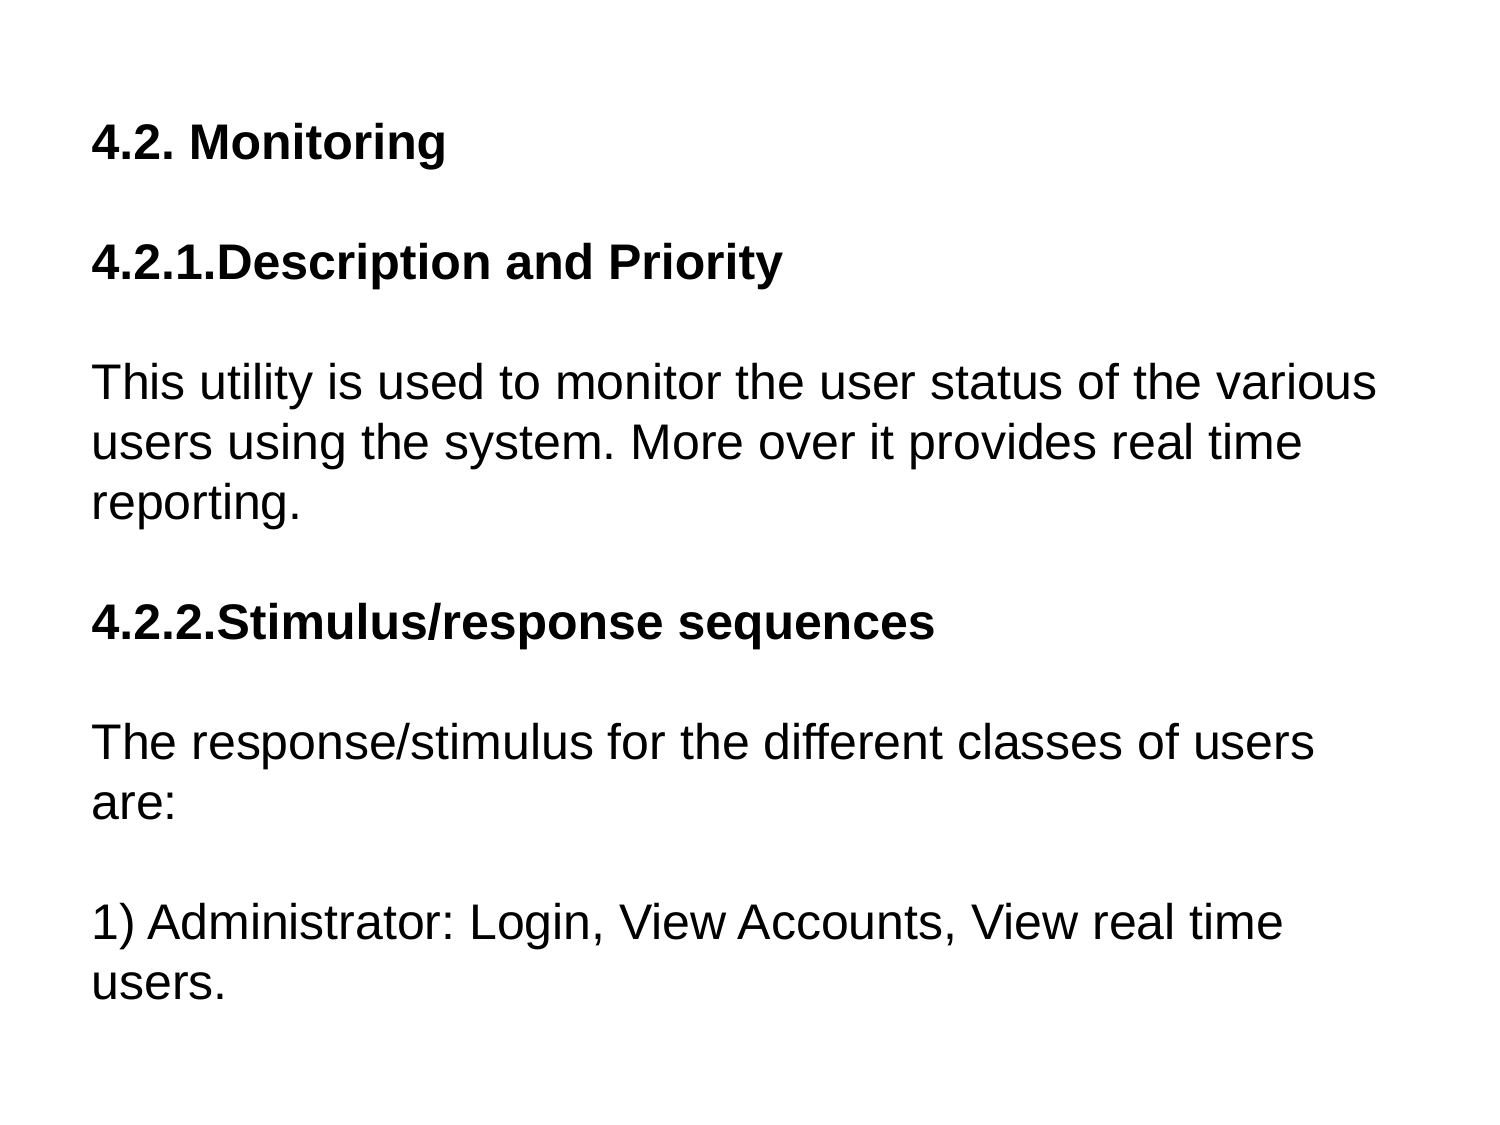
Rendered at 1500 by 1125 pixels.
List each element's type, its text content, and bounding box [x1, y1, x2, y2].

text_box 4.2. Monitoring 4.2.1.Description and Priority This utility is used to monitor the user status of the various users using the system. More over it provides real time reporting. 4.2.2.Stimulus/response sequences The response/stimulus for the different classes of users are: 1) Administrator: Login, View Accounts, View real time users. [76, 101, 1423, 1018]
